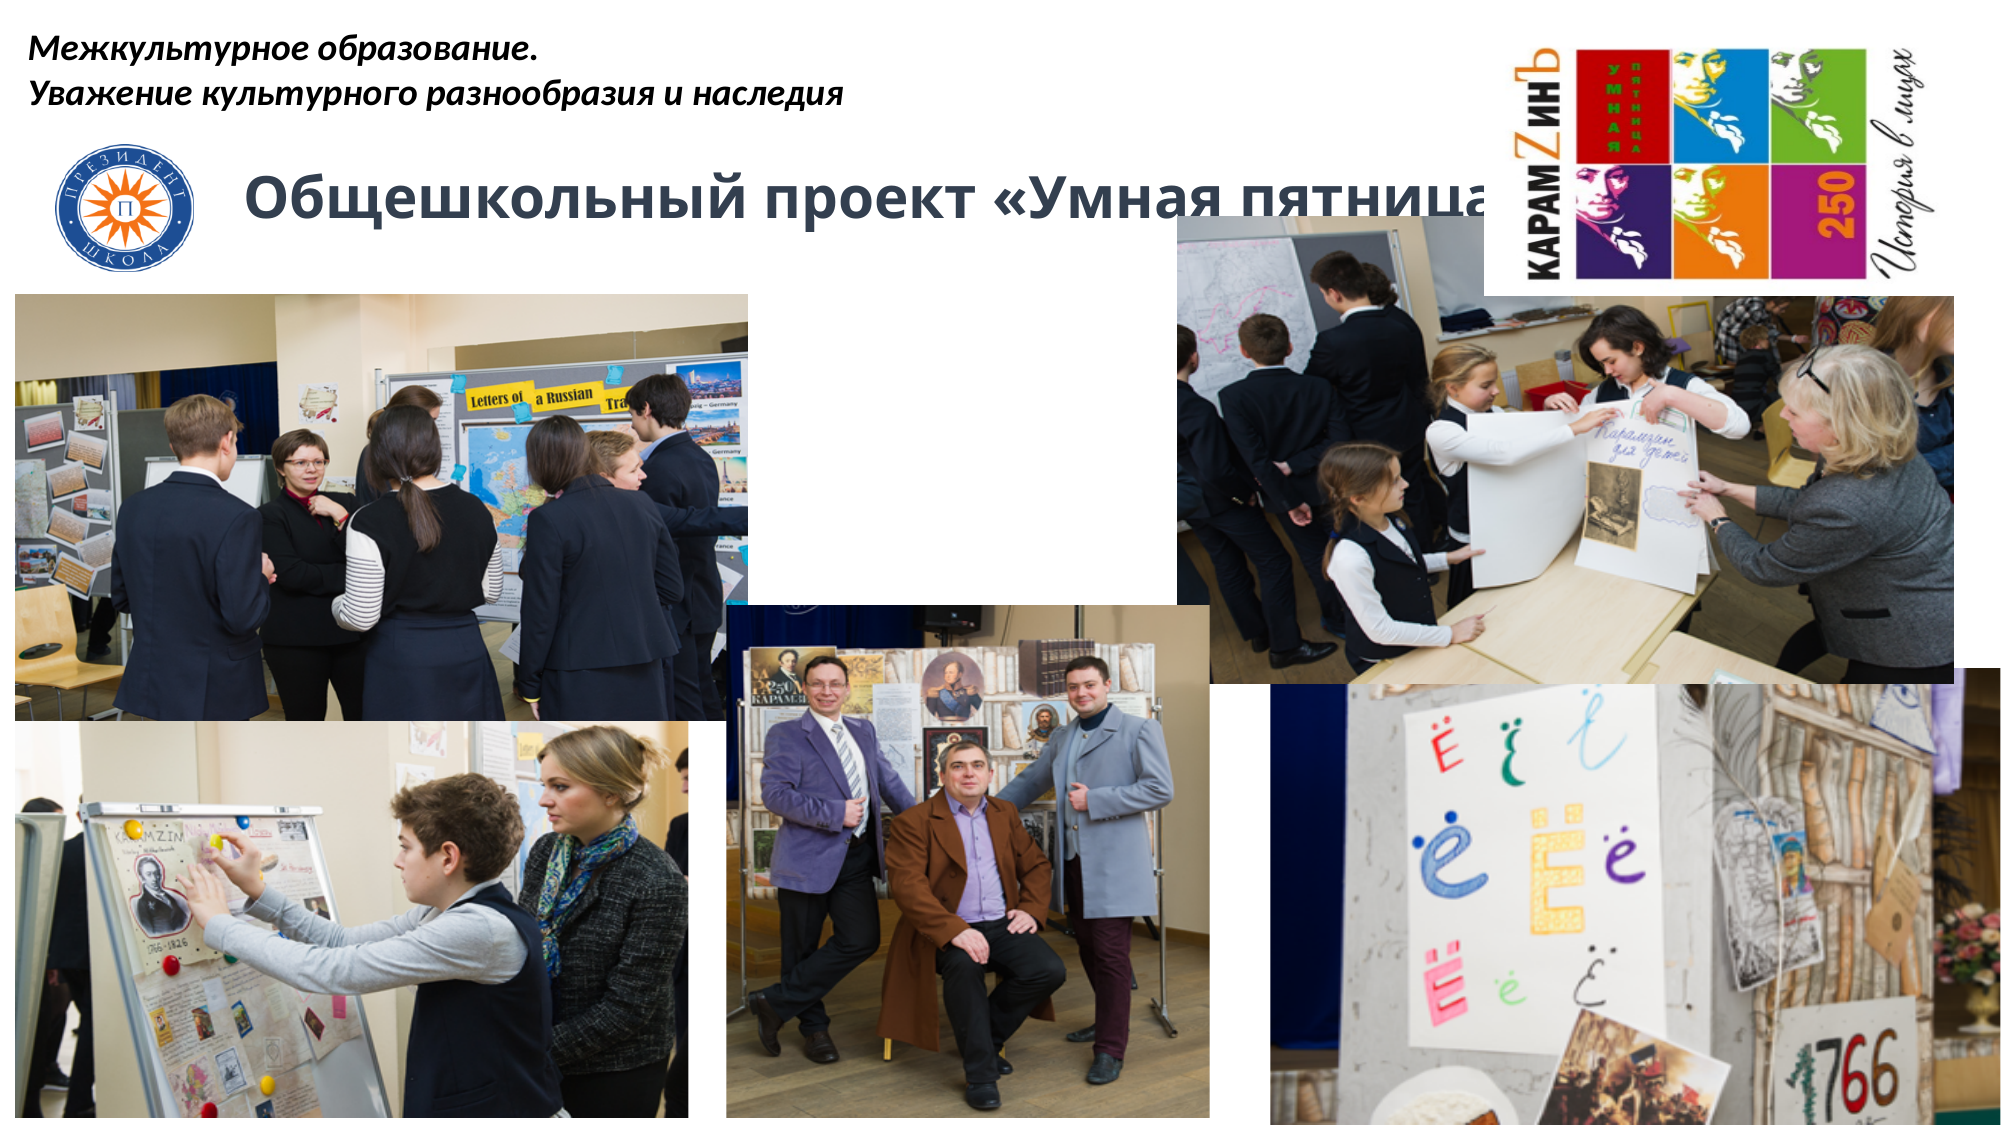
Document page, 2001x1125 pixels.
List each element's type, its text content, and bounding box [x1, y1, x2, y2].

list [1484, 15, 1982, 296]
picture [0, 216, 2001, 1125]
text_box Межкультурное образование. Уважение культурного разнообразия и наследия [12, 15, 1360, 121]
title Общешкольный проект «Умная пятница» [228, 121, 1484, 279]
picture [55, 144, 194, 272]
